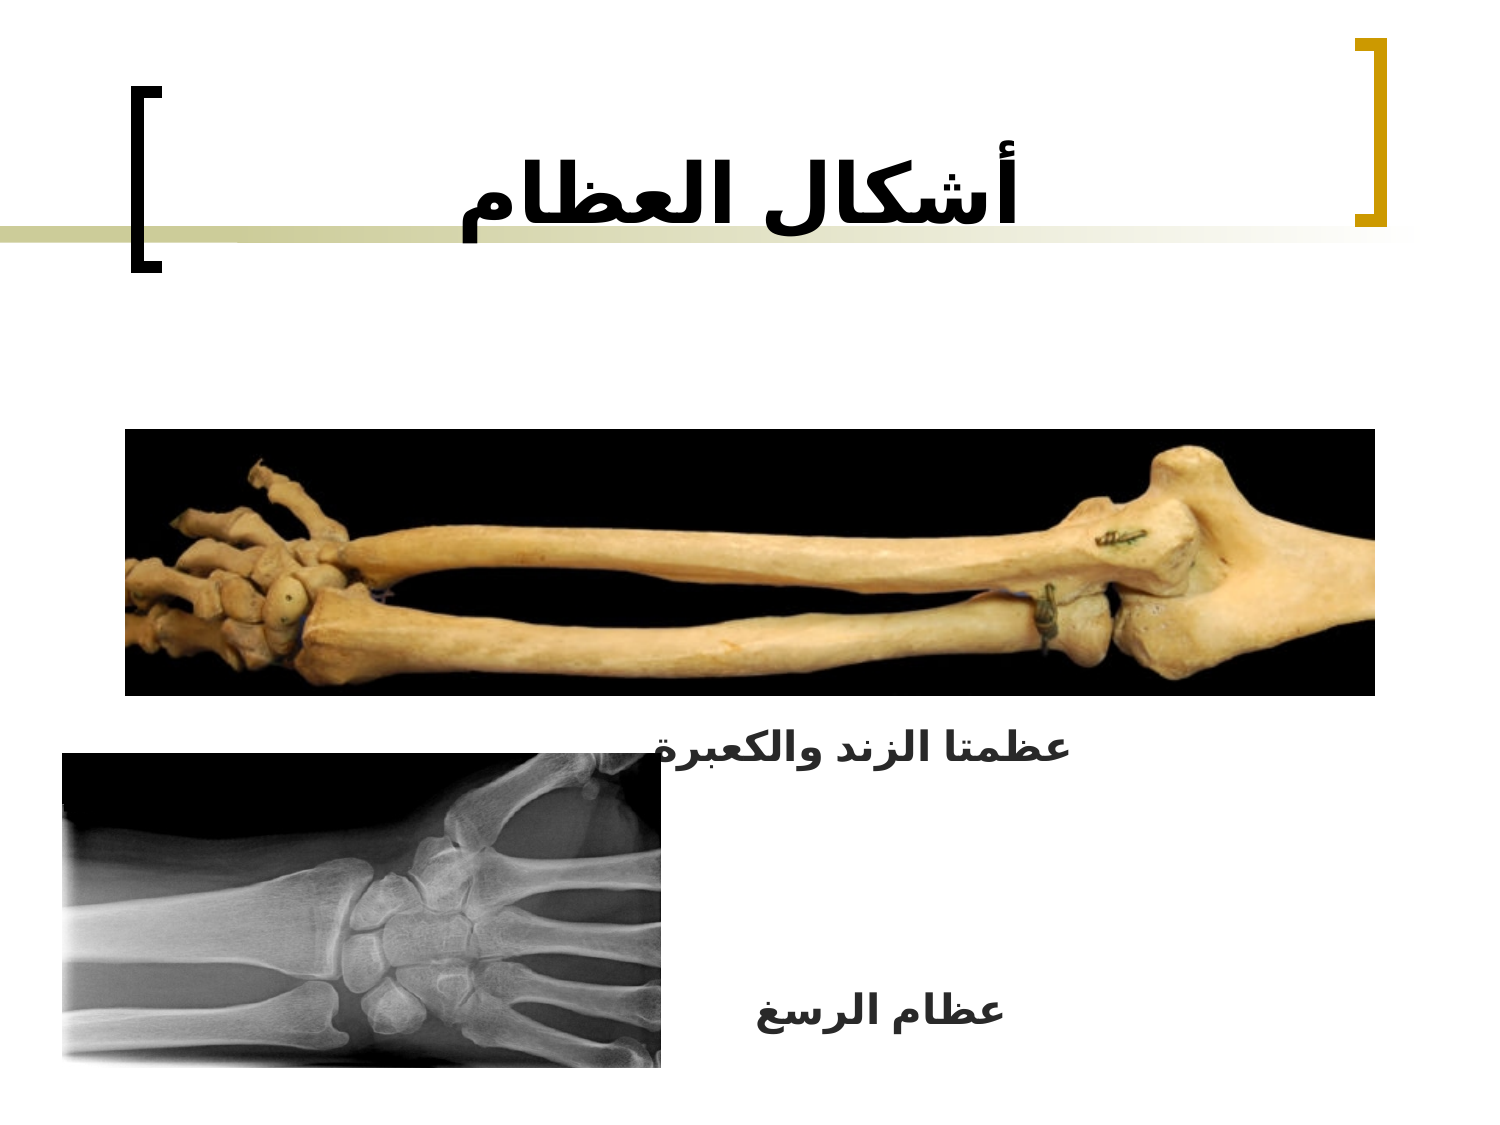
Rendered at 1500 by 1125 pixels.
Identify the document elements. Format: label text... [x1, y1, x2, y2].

title أشكال العظام [152, 15, 1328, 248]
picture [124, 429, 1376, 696]
picture [62, 753, 661, 1069]
text_box عظام الرسغ [665, 975, 1213, 1040]
text_box عظمتا الزند والكعبرة [537, 712, 1200, 778]
